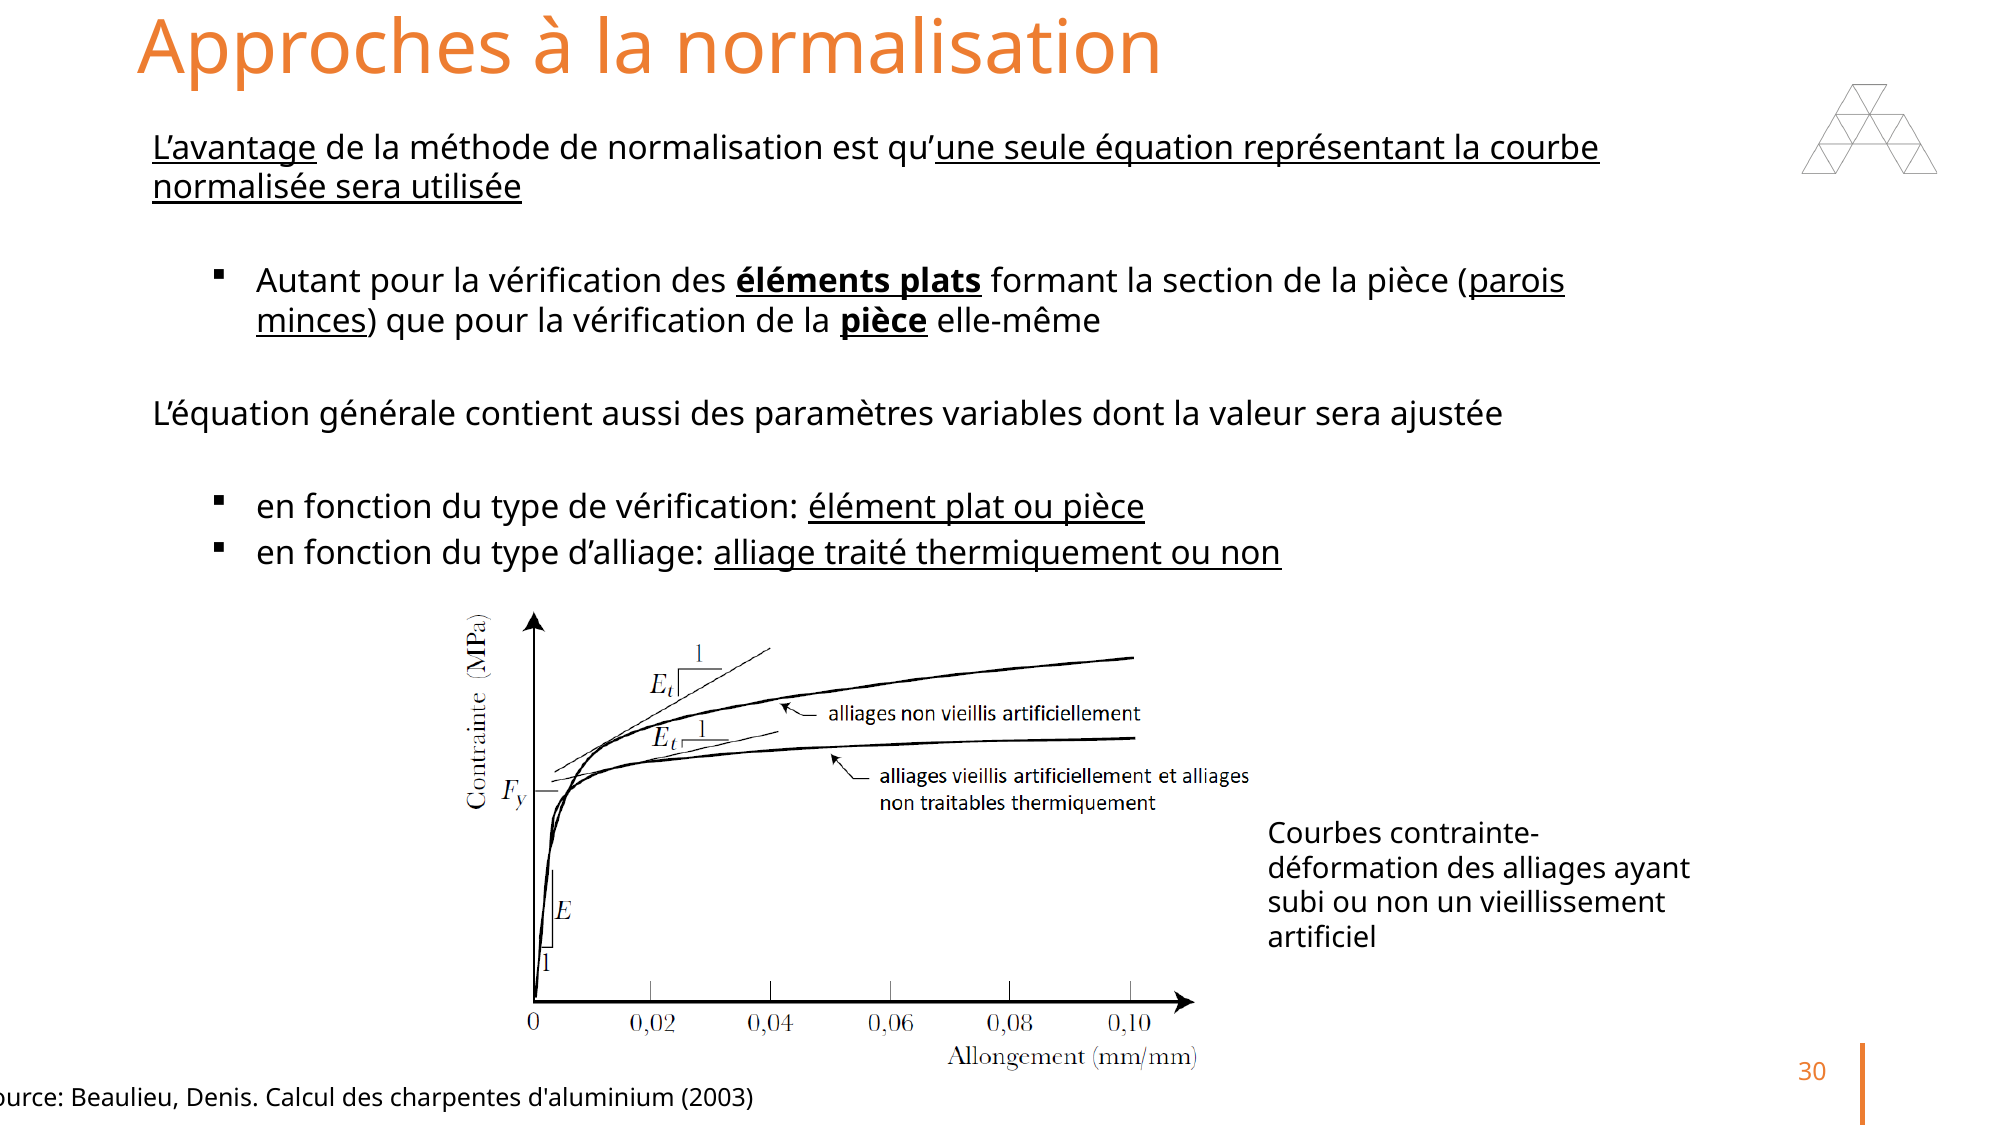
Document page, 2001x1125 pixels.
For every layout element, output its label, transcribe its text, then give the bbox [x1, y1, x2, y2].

title Approches à la normalisation [137, 9, 1749, 162]
text_box Courbes contrainte-déformation des alliages ayant subi ou non un vieillissement artificiel [1253, 806, 1711, 962]
picture [464, 608, 1253, 1073]
text_box Source: Beaulieu, Denis. Calcul des charpentes d'aluminium (2003) [0, 1073, 770, 1119]
text_box L’avantage de la méthode de normalisation est qu’une seule équation représentant la courbe normalisée sera utilisée Autant pour la vérification des éléments plats formant la section de la pièce (parois minces) que pour la vérification de la pièce elle-même L’équation générale contient aussi des paramètres variables dont la valeur sera ajustée en fonction du type de vérification: élément plat ou pièce en fonction du type d’alliage: alliage traité thermiquement ou non [137, 118, 1622, 662]
slide_number 30 [1643, 1042, 1842, 1103]
